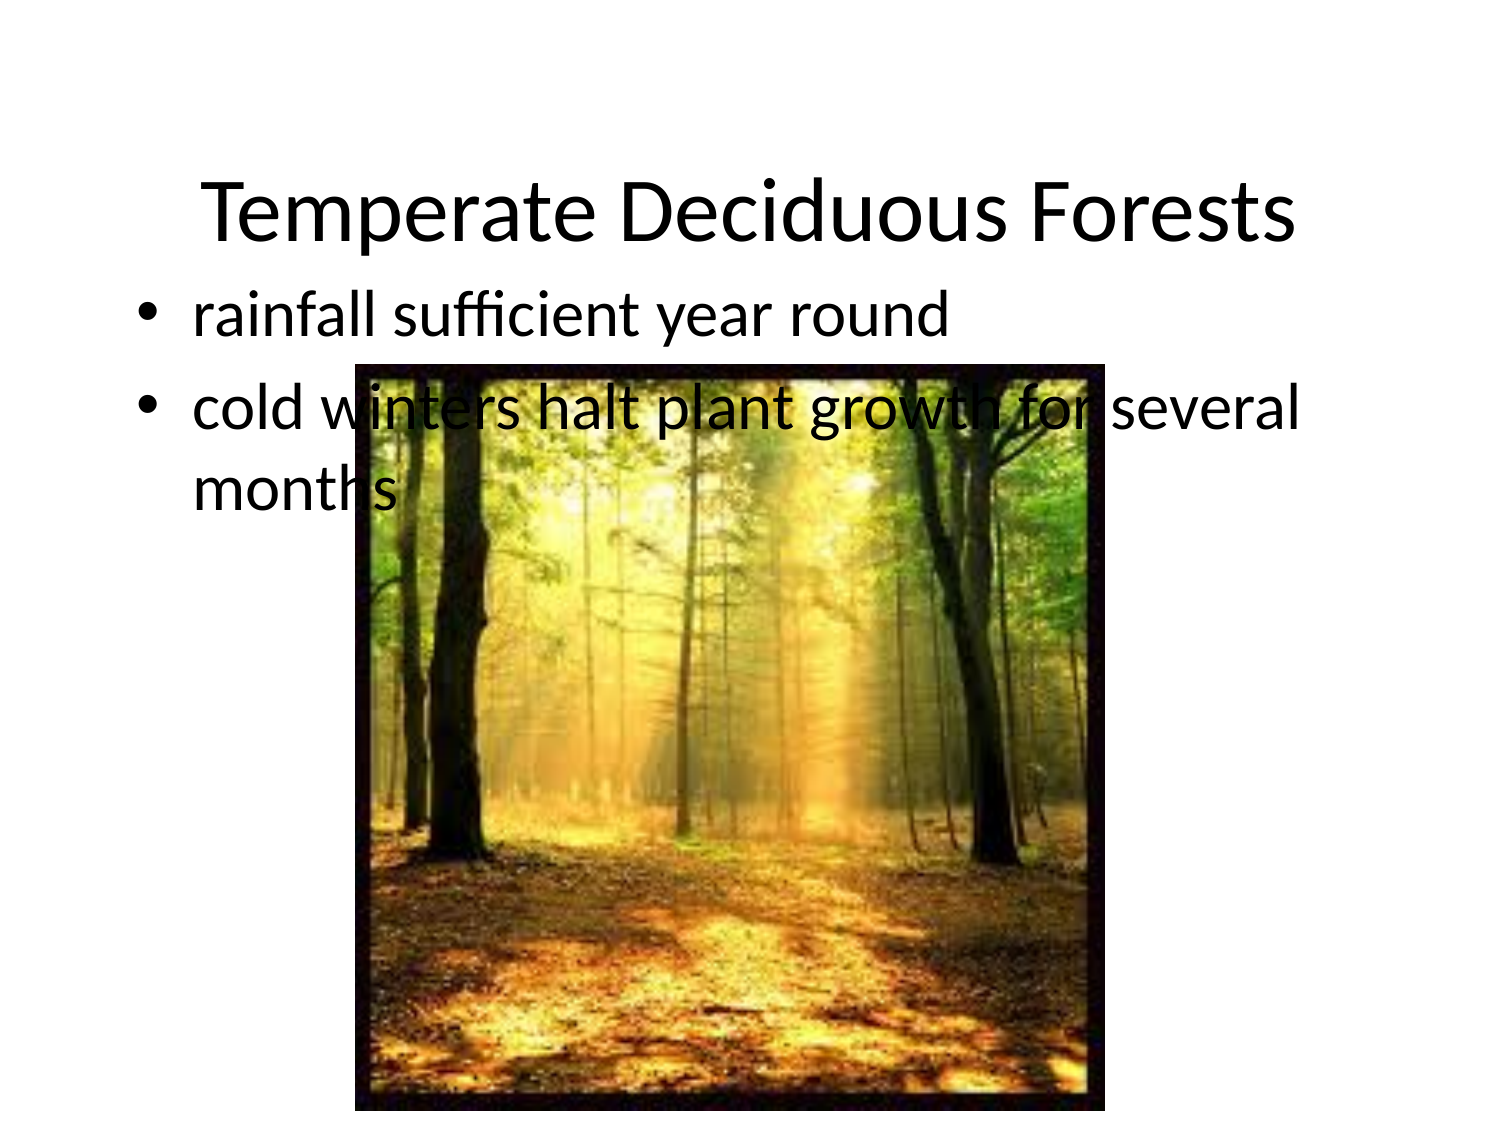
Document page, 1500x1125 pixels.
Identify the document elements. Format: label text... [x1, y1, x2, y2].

picture [355, 364, 1105, 1111]
list rainfall sufficient year round cold winters halt plant growth for several months [75, 262, 1425, 1005]
title Temperate Deciduous Forests [24, 29, 1474, 380]
